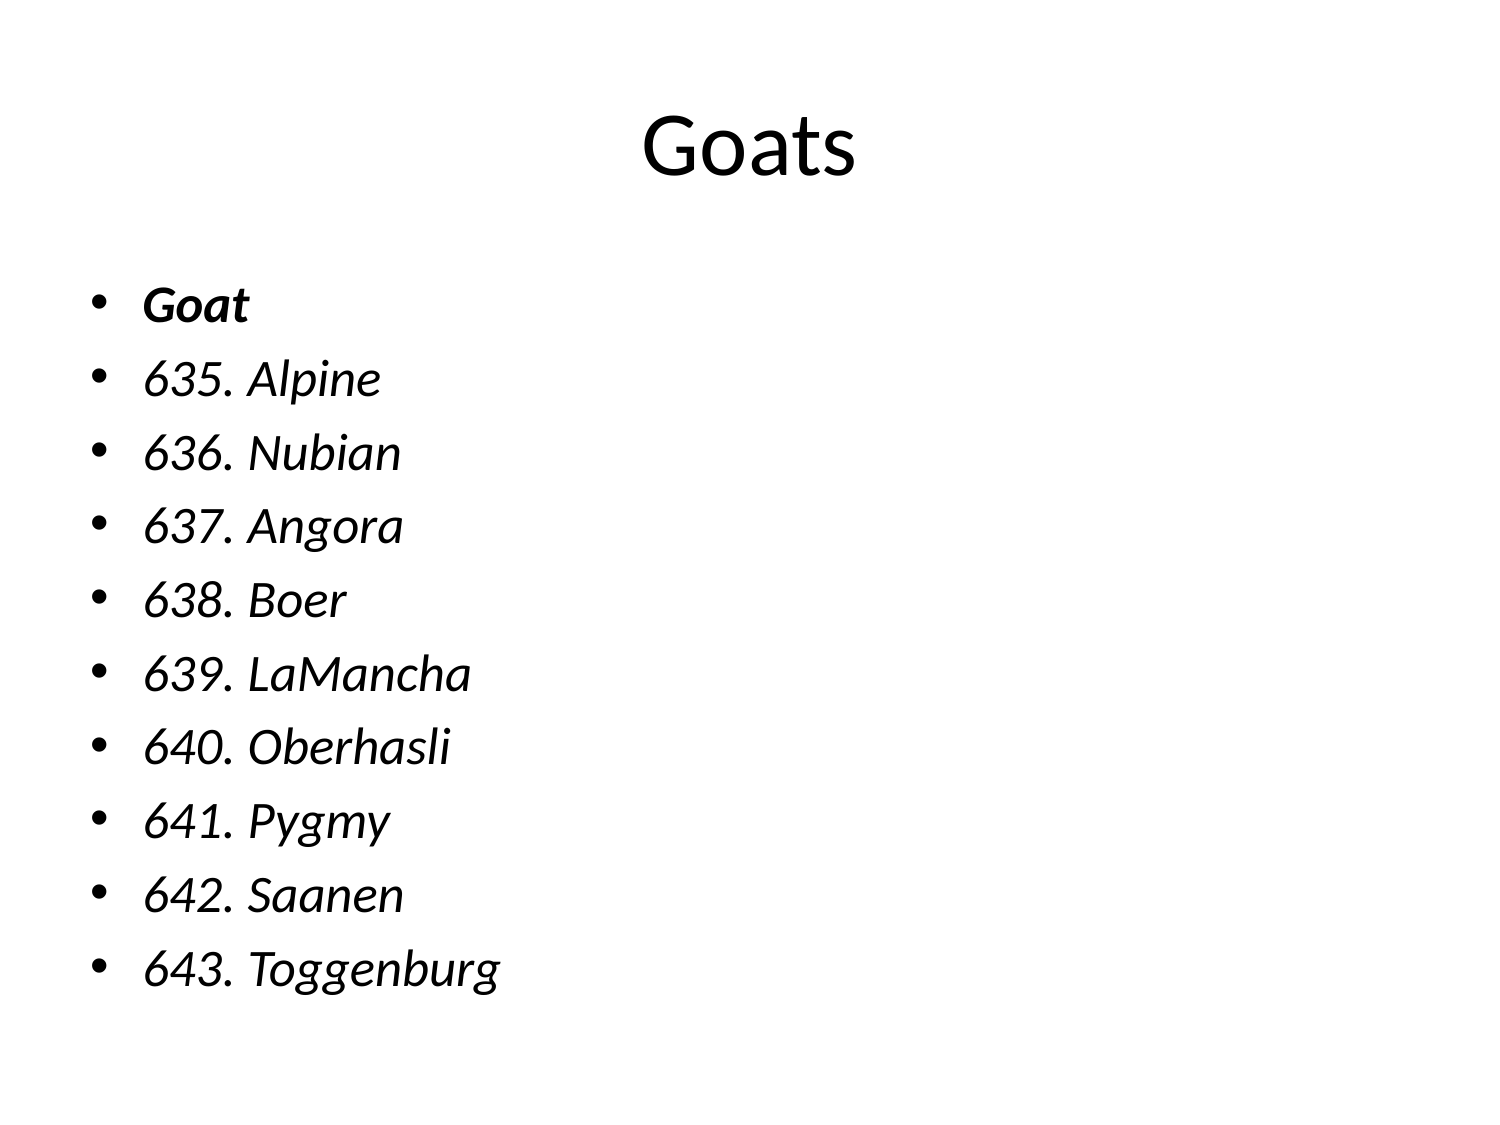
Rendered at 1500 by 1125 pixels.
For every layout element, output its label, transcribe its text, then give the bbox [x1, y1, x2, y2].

title Goats [75, 45, 1425, 233]
list Goat 635. Alpine 636. Nubian 637. Angora 638. Boer 639. LaMancha 640. Oberhasli 641. Pygmy 642. Saanen 643. Toggenburg [75, 262, 1425, 1005]
